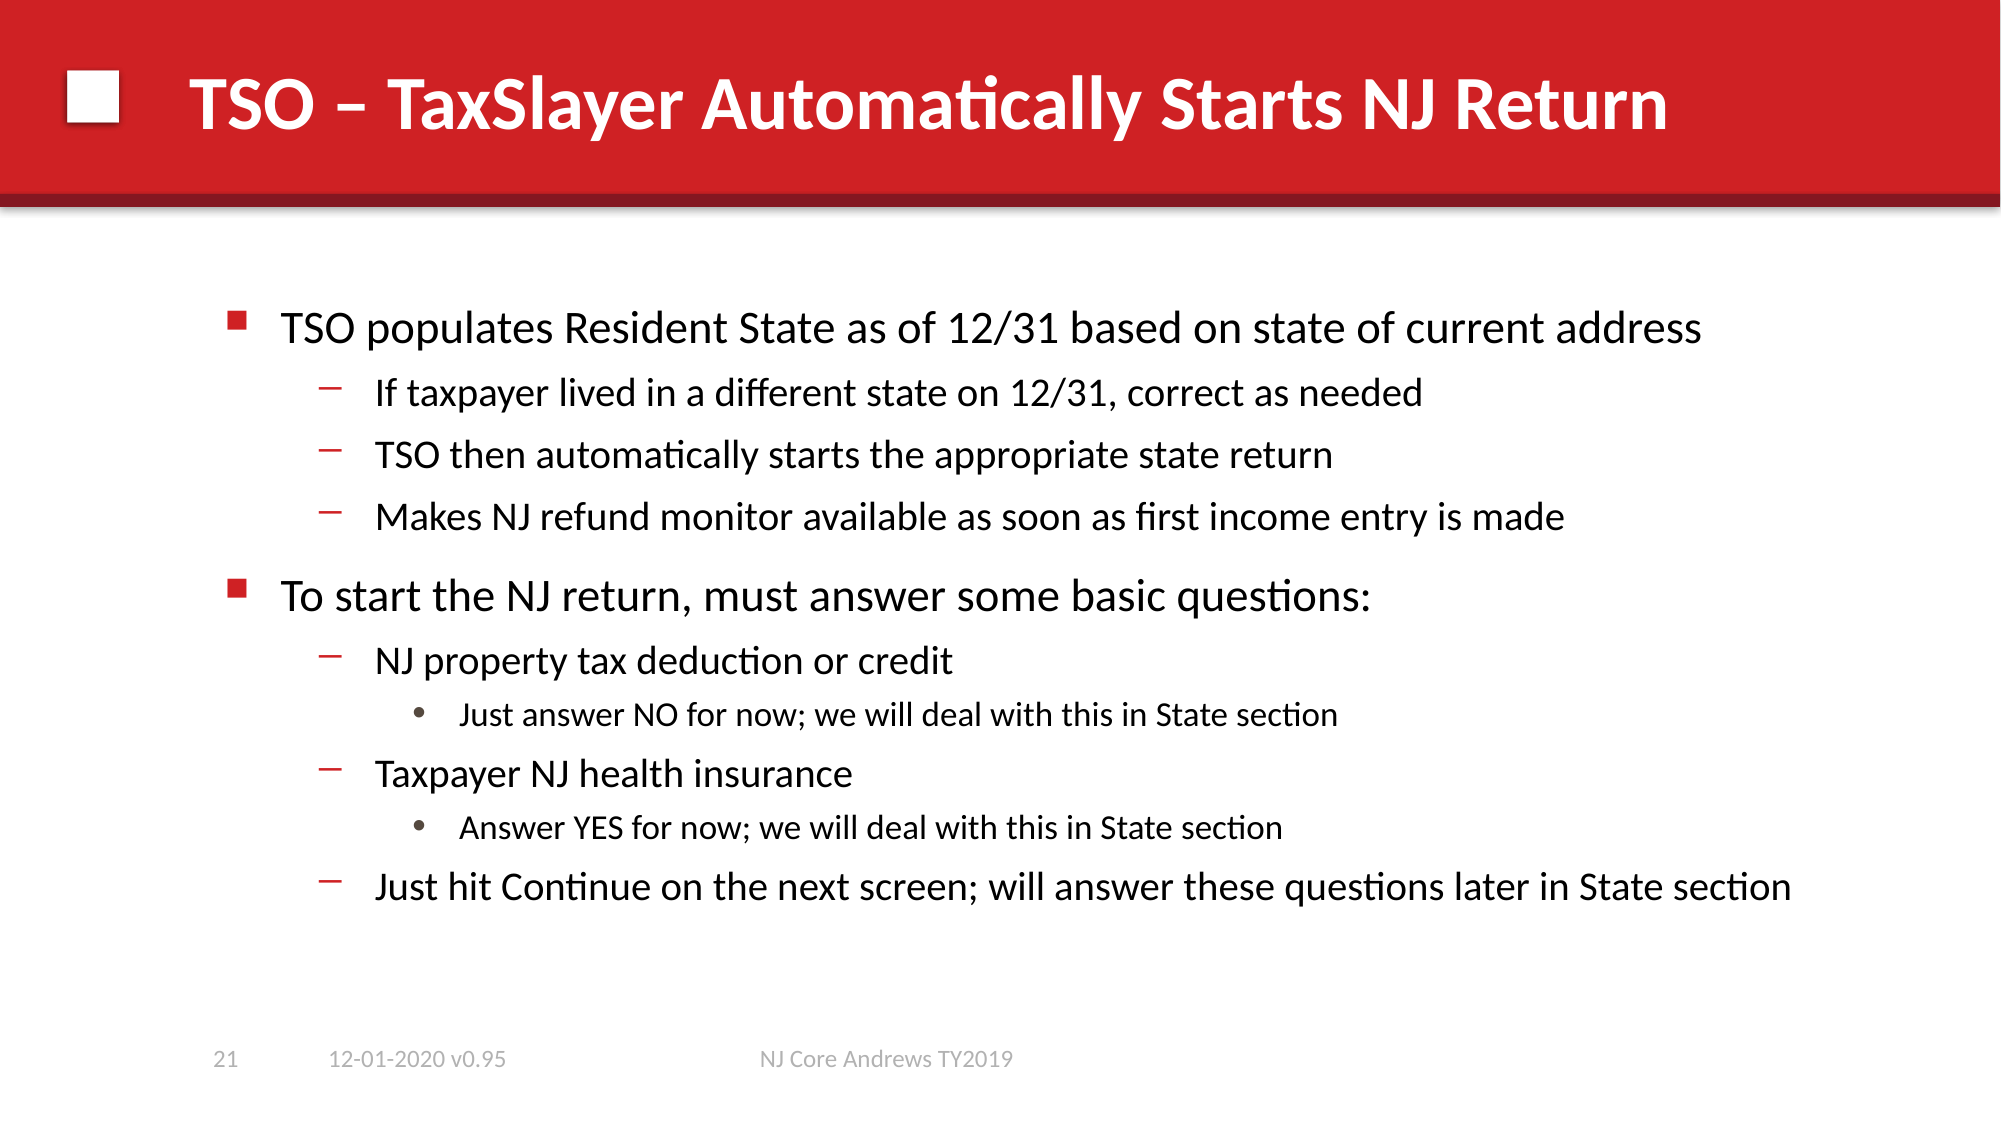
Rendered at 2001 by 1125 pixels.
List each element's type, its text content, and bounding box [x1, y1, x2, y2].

footer NJ Core Andrews TY2019 [570, 1027, 1204, 1088]
slide_number 21 [99, 1027, 254, 1088]
title TSO – TaxSlayer Automatically Starts NJ Return [174, 4, 1775, 193]
list TSO populates Resident State as of 12/31 based on state of current address If taxpayer lived in a different state on 12/31, correct as needed TSO then automatically starts the appropriate state return Makes NJ refund monitor available as soon as first income entry is made To start the NJ return, must answer some basic questions: NJ property tax deduction or credit Just answer NO for now; we will deal with this in State section Taxpayer NJ health insurance Answer YES for now; we will deal with this in State section Just hit Continue on the next screen; will answer these questions later in State section [209, 288, 1810, 949]
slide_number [313, 1027, 532, 1088]
